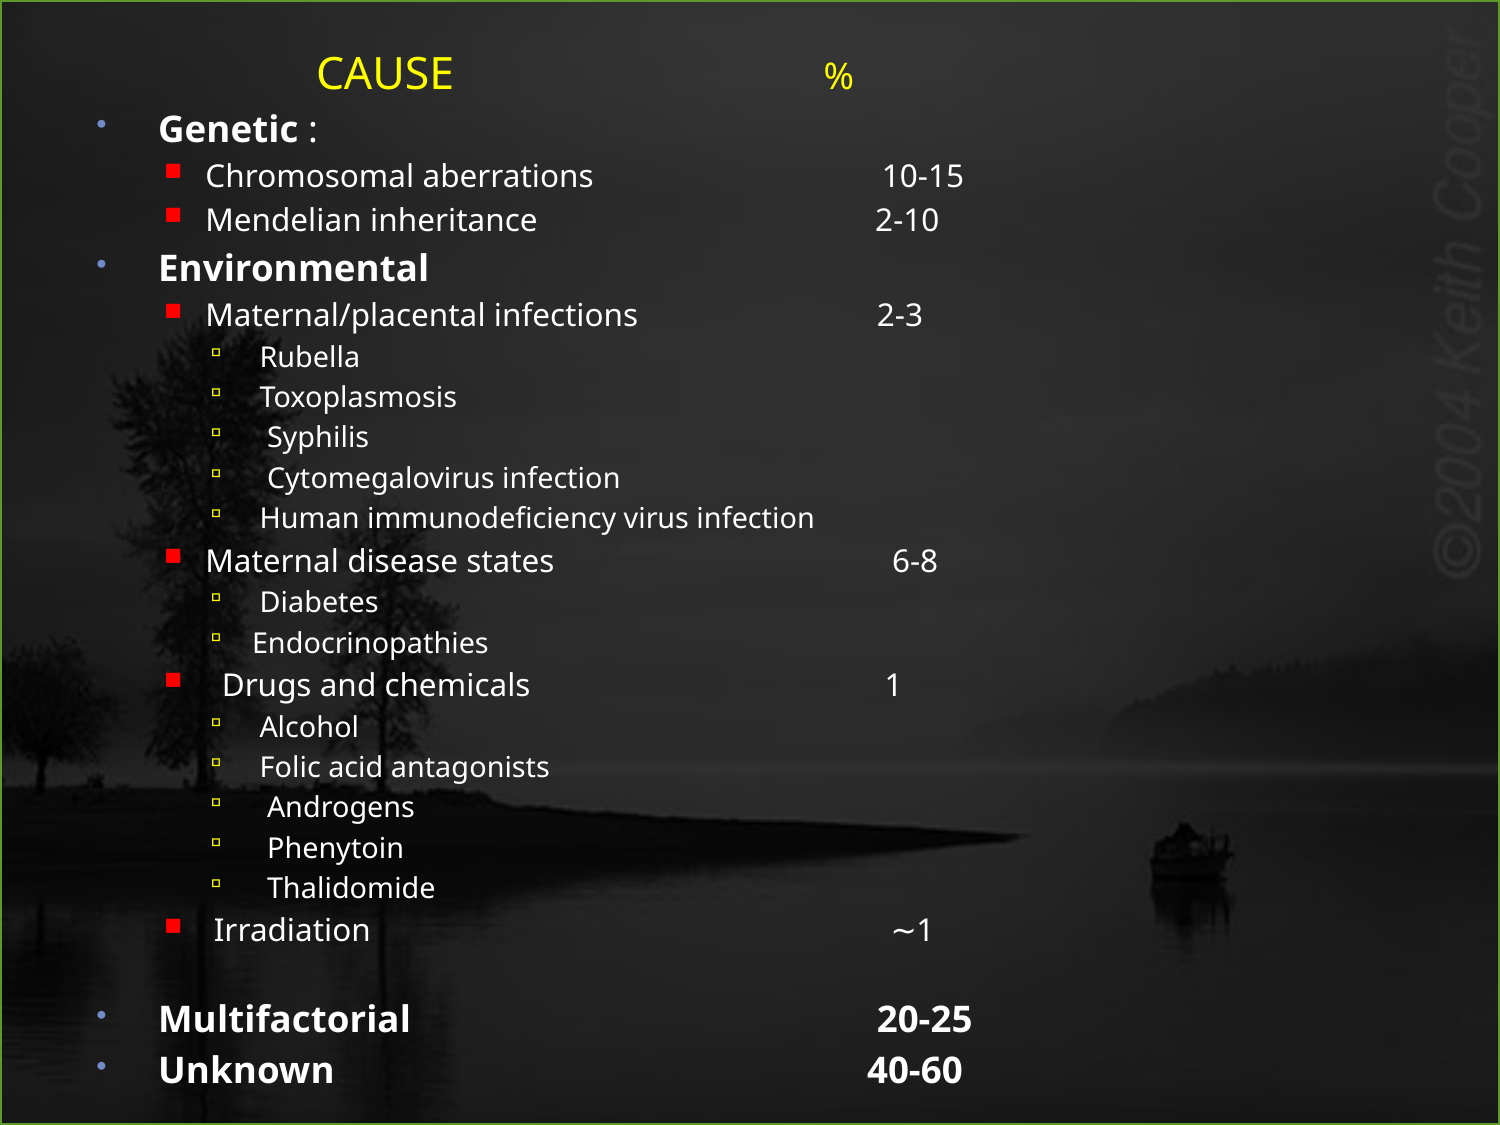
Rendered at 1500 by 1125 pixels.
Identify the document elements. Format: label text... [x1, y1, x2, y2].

list CAUSE % Genetic : Chromosomal aberrations 10-15 Mendelian inheritance 2-10 Environmental Maternal/placental infections 2-3 Rubella Toxoplasmosis Syphilis Cytomegalovirus infection Human immunodeficiency virus infection Maternal disease states 6-8 Diabetes Endocrinopathies Drugs and chemicals 1 Alcohol Folic acid antagonists Androgens Phenytoin Thalidomide Irradiation ∼1 Multifactorial 20-25 Unknown 40-60 [62, 37, 1413, 1100]
picture [2, 2, 1498, 1123]
